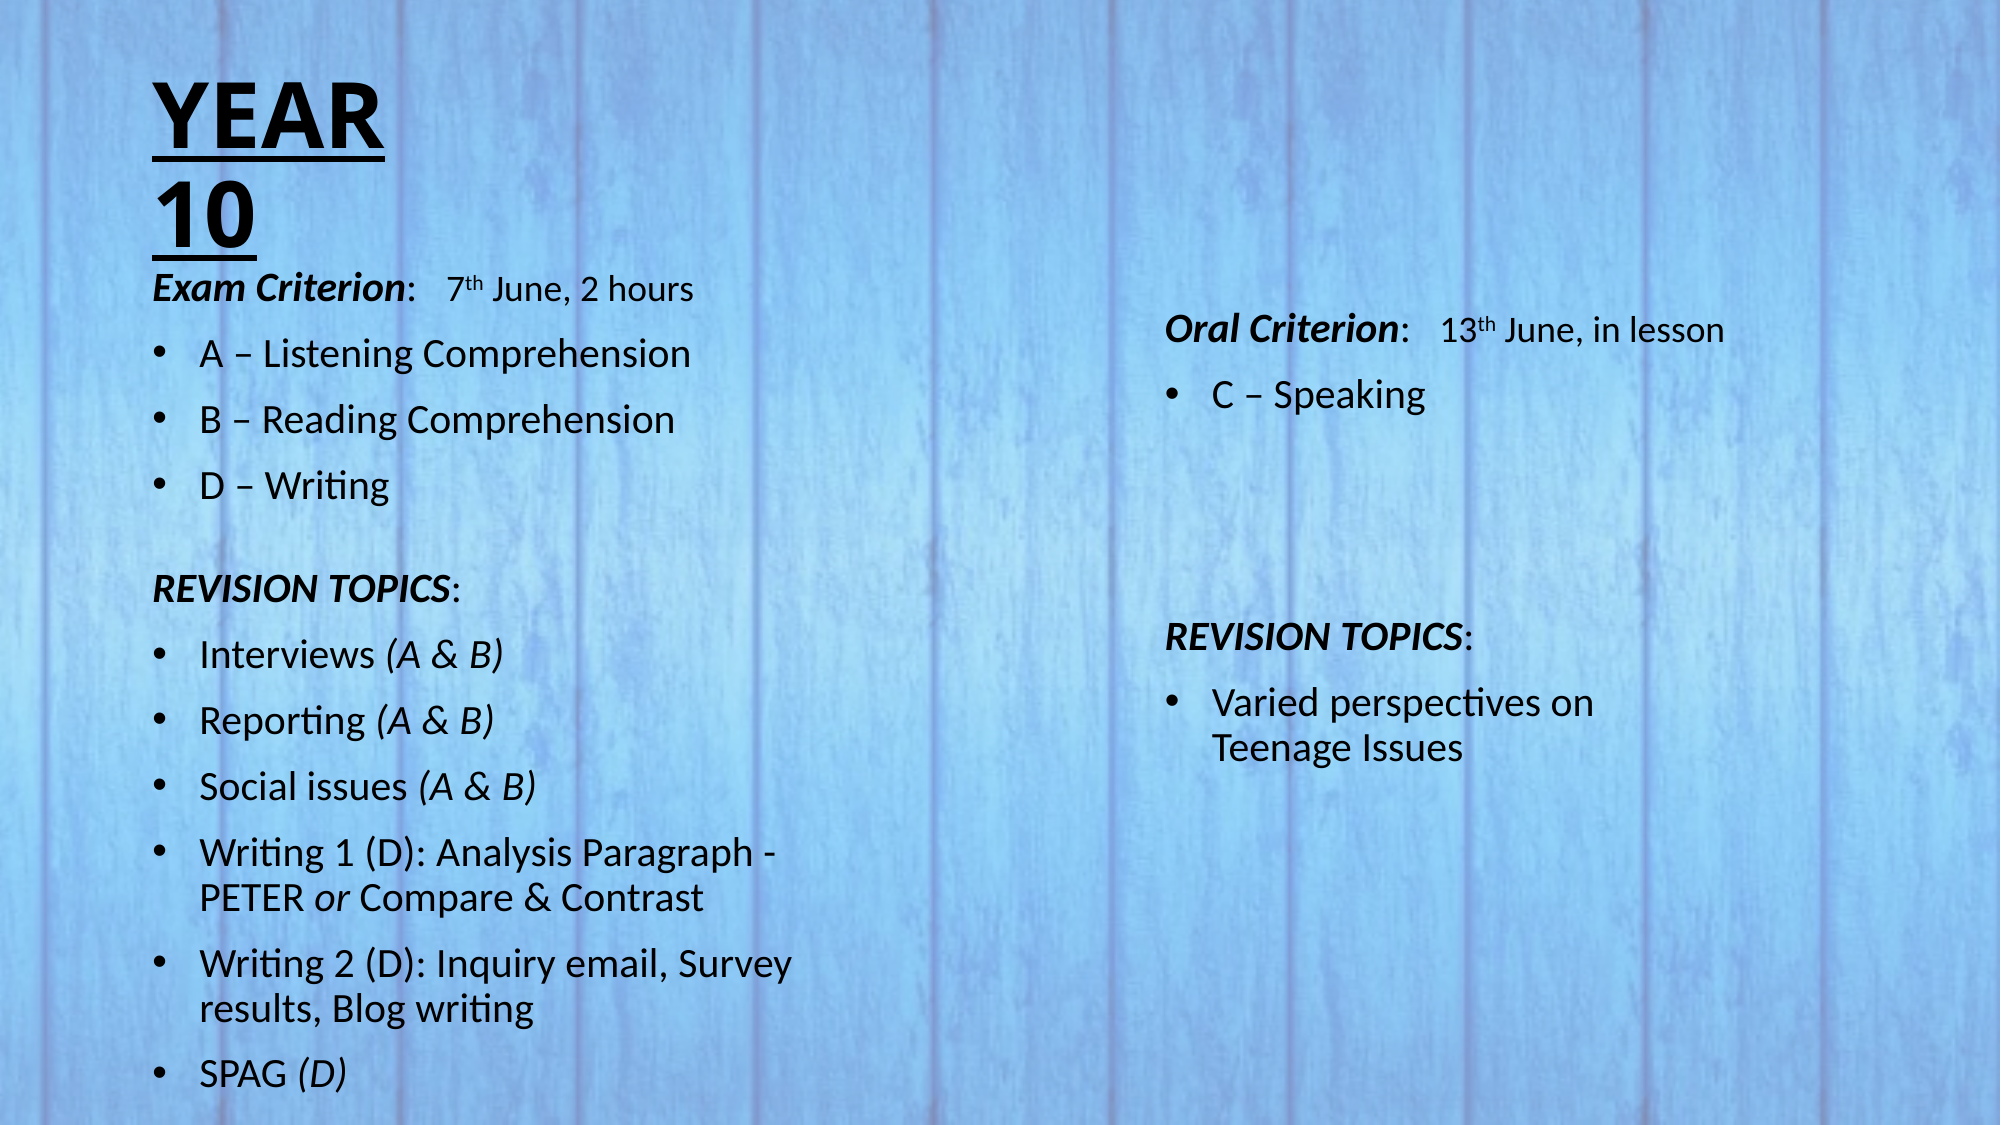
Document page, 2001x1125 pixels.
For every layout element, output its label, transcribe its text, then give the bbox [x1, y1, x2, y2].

title YEAR 10 [137, 59, 497, 258]
text_box REVISION TOPICS: Varied perspectives on Teenage Issues [1149, 607, 1732, 844]
text_box REVISION TOPICS: Interviews (A & B) Reporting (A & B) Social issues (A & B) Writing 1 (D): Analysis Paragraph - PETER or Compare & Contrast Writing 2 (D): Inquiry email, Survey results, Blog writing SPAG (D) [137, 559, 810, 1105]
text_box Oral Criterion: 13th June, in lesson C – Speaking [1149, 299, 1774, 426]
list Exam Criterion: 7th June, 2 hours A – Listening Comprehension B – Reading Comprehension D – Writing [137, 258, 719, 559]
